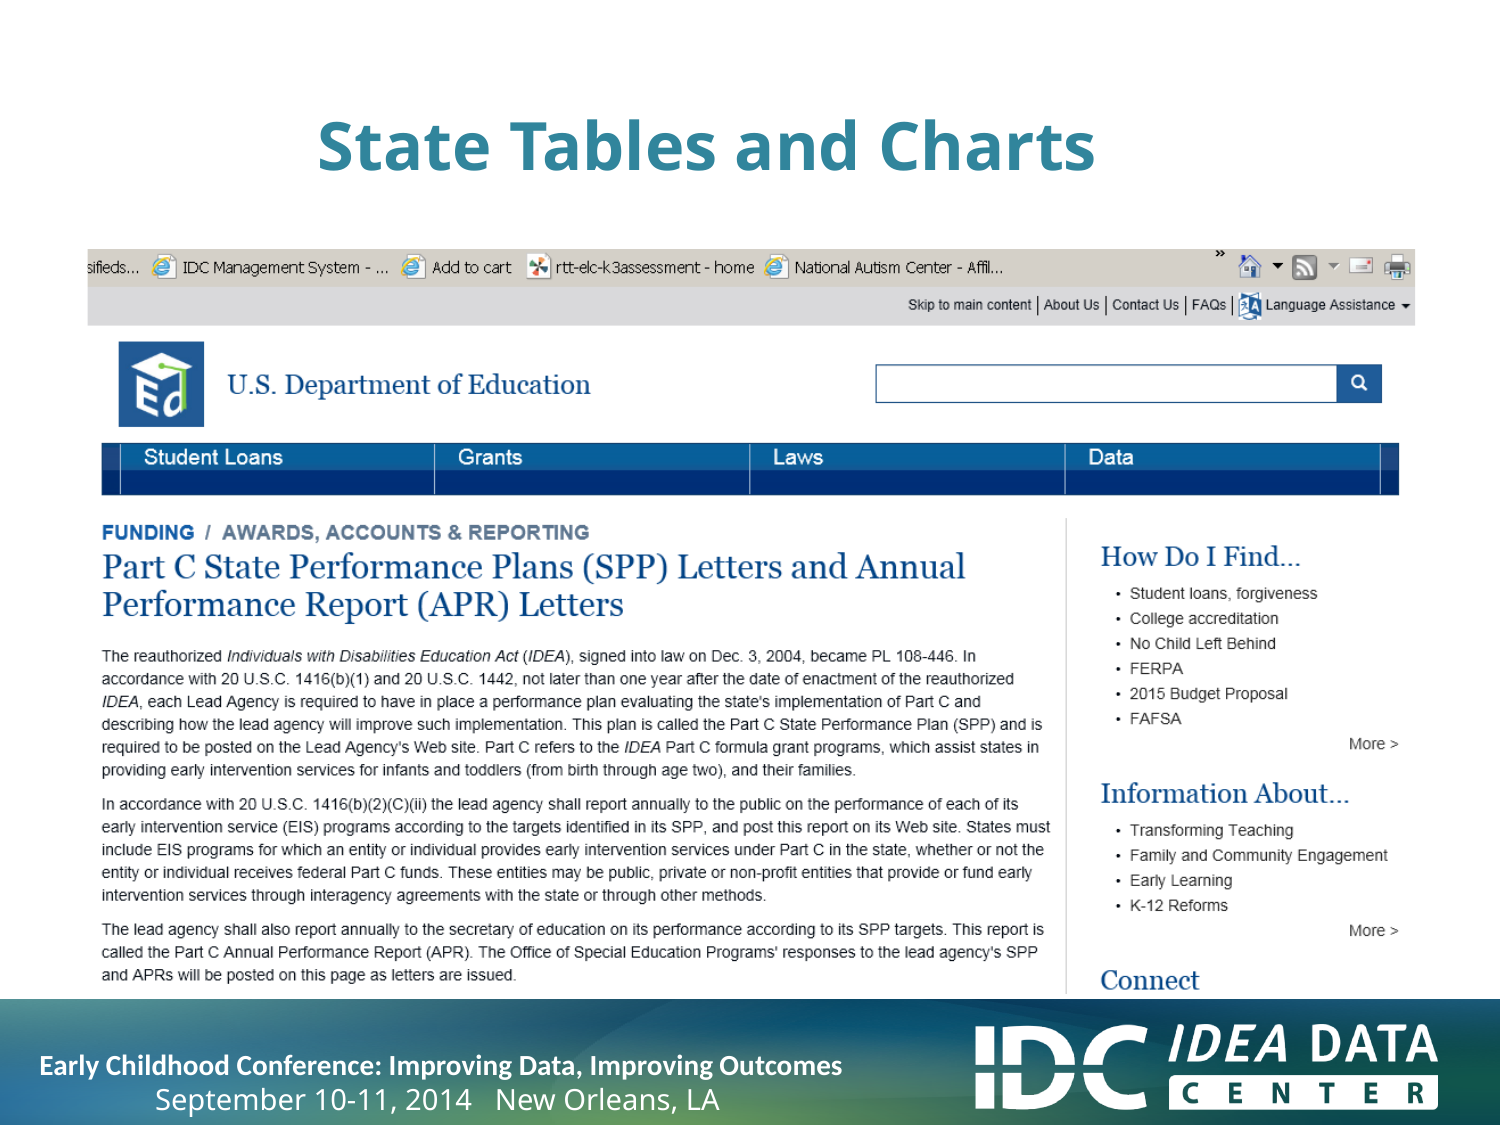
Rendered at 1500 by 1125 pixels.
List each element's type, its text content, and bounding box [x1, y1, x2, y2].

text_box Early Childhood Conference: Improving Data, Improving Outcomes September 10-11, 2014 New Orleans, LA [0, 1039, 975, 1124]
title State Tables and Charts [225, 50, 1191, 238]
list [87, 249, 1416, 995]
picture [0, 999, 1500, 1125]
picture [849, 1002, 860, 1008]
